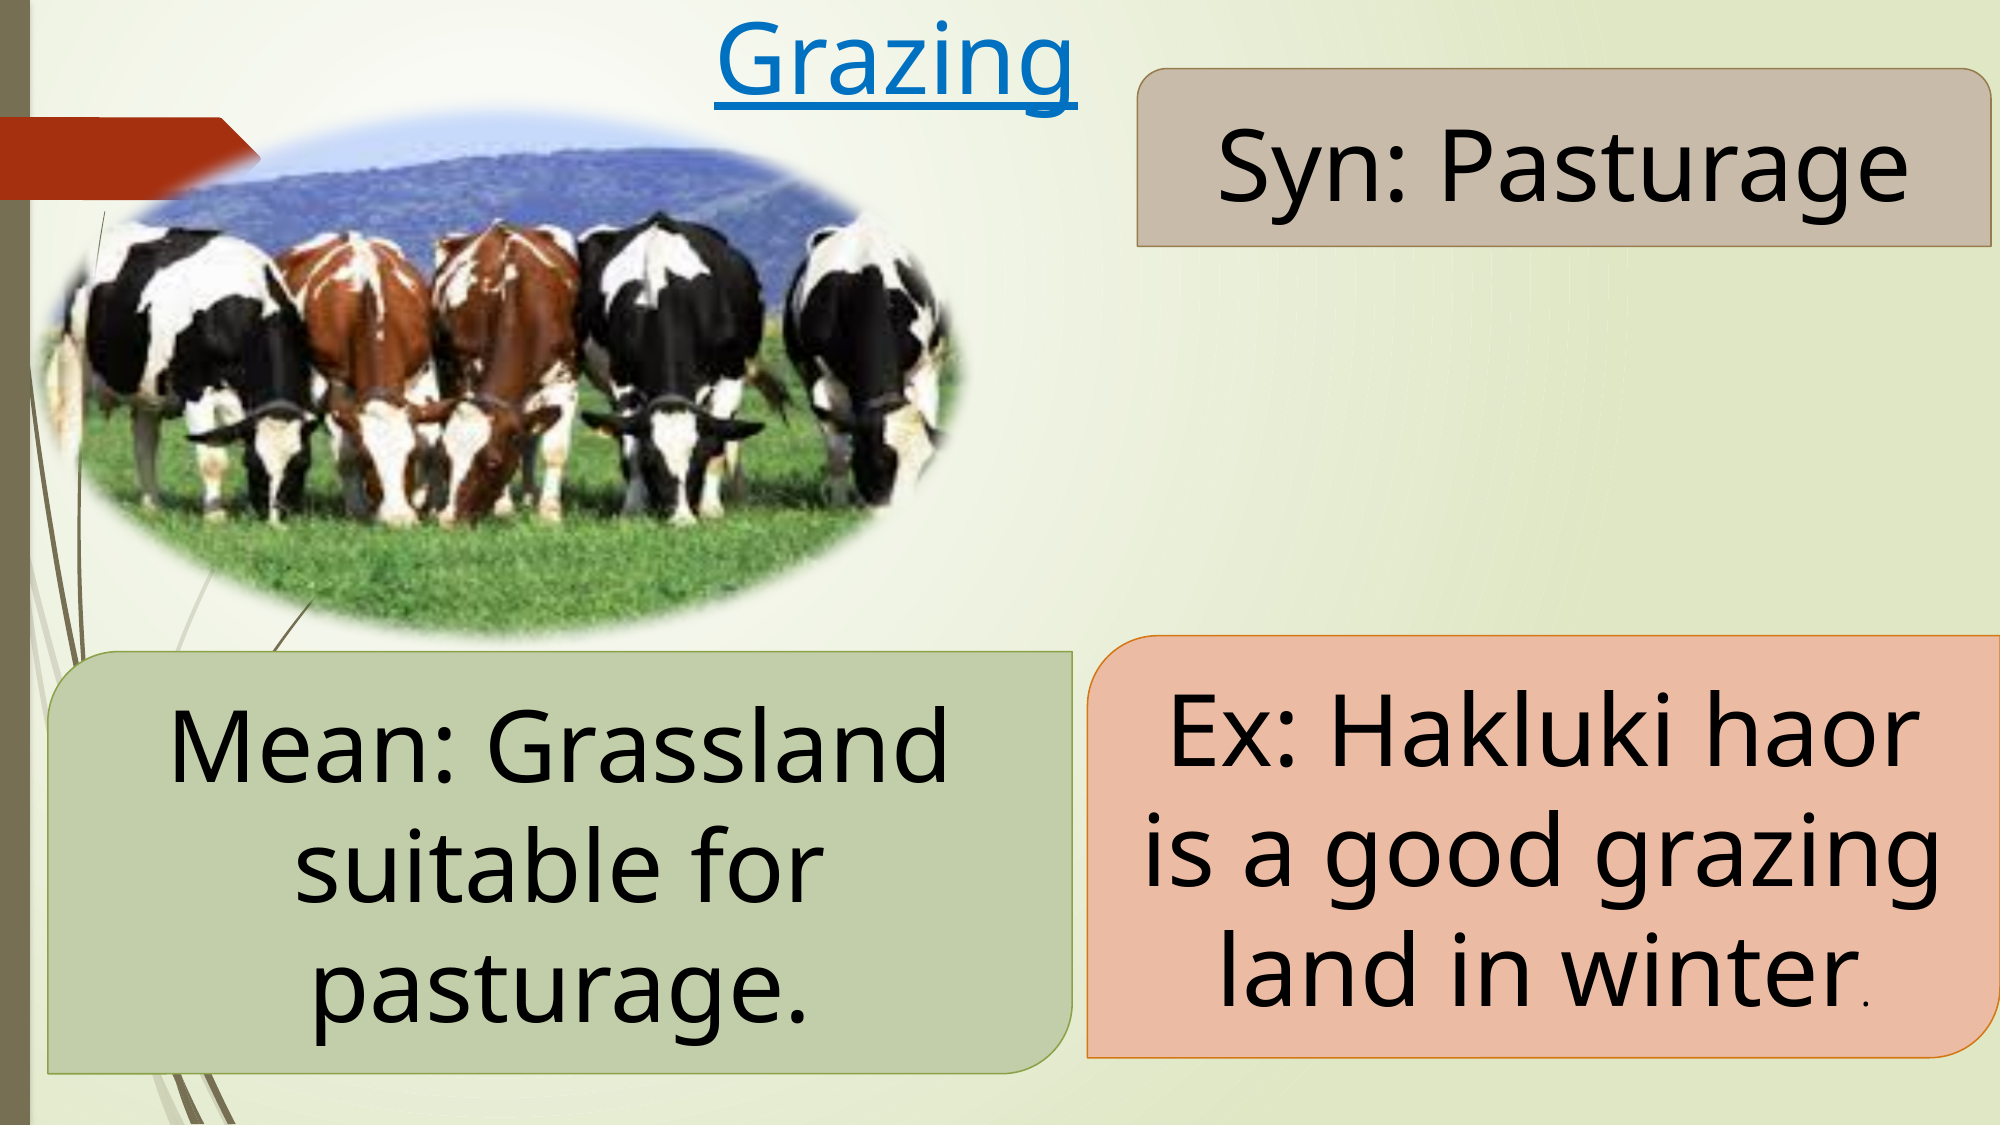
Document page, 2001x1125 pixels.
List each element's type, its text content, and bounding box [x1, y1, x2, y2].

text_box Syn: Pasturage [1136, 67, 1992, 248]
text_box Grazing [699, 0, 1208, 122]
text_box Ex: Hakluki haor is a good grazing land in winter. [1086, 634, 2000, 1059]
picture [23, 93, 978, 652]
text_box Mean: Grassland suitable for pasturage. [47, 650, 1073, 1075]
